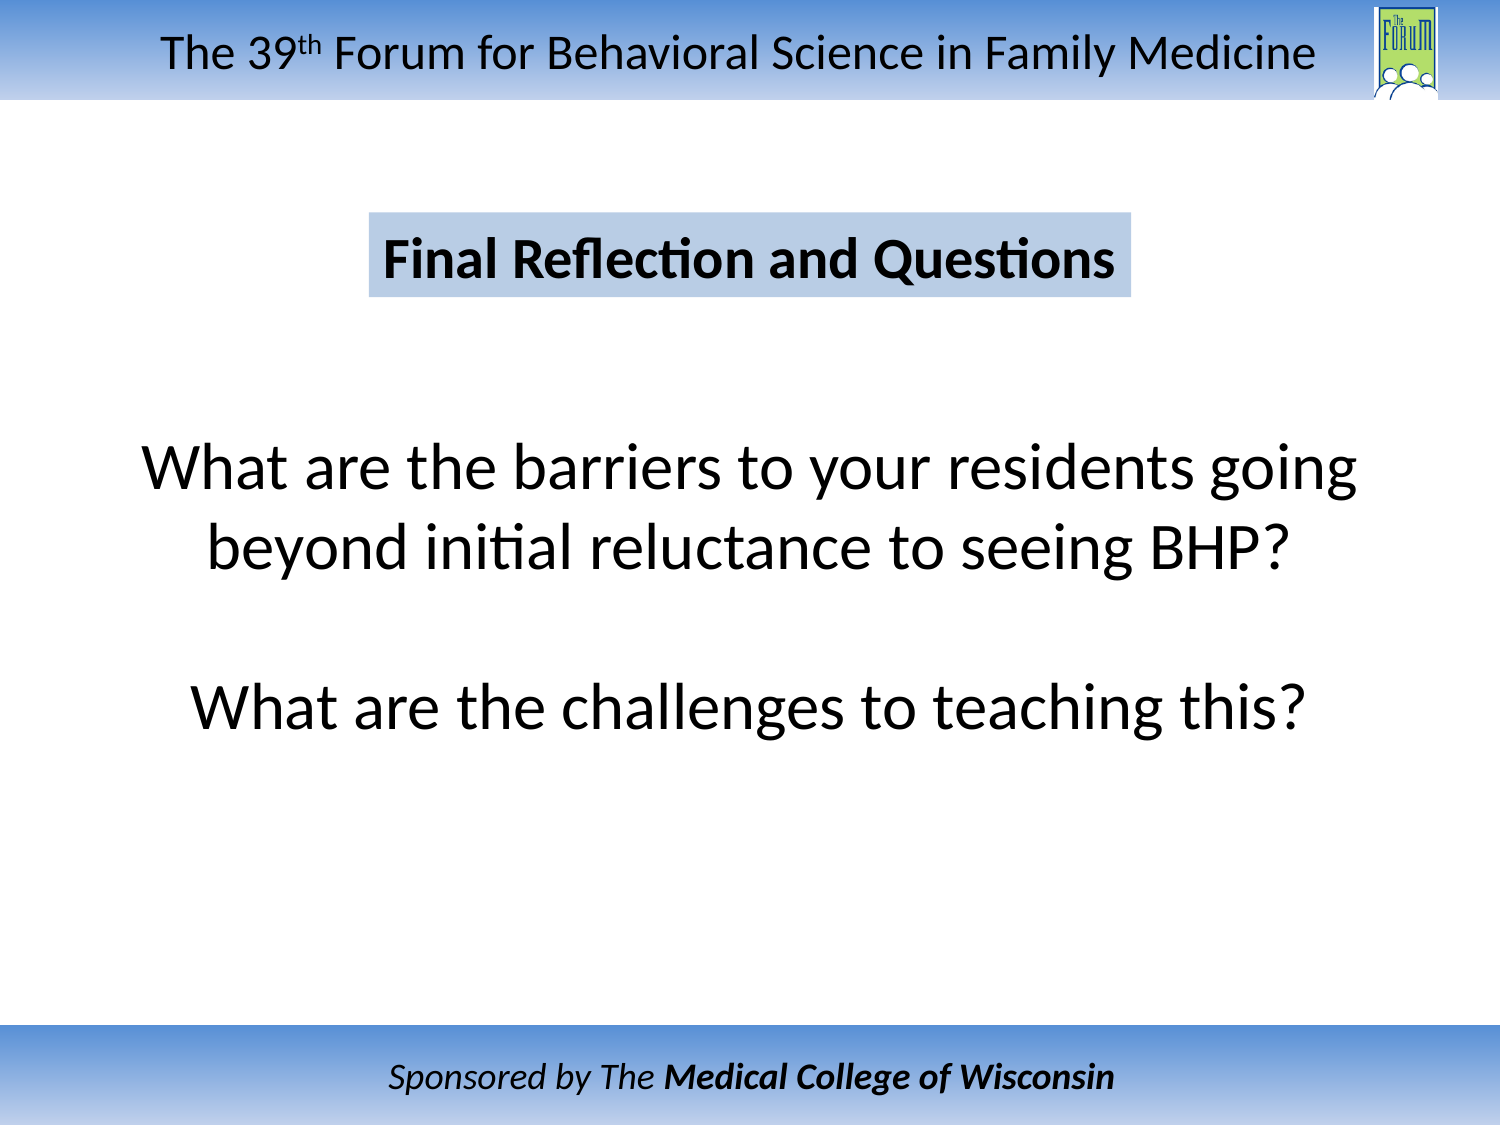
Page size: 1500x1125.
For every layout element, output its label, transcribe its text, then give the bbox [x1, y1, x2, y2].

text_box Final Reflection and Questions [368, 212, 1132, 298]
title What are the barriers to your residents going beyond initial reluctance to seeing BHP? What are the challenges to teaching this? [50, 462, 1450, 704]
picture [1374, 7, 1438, 100]
